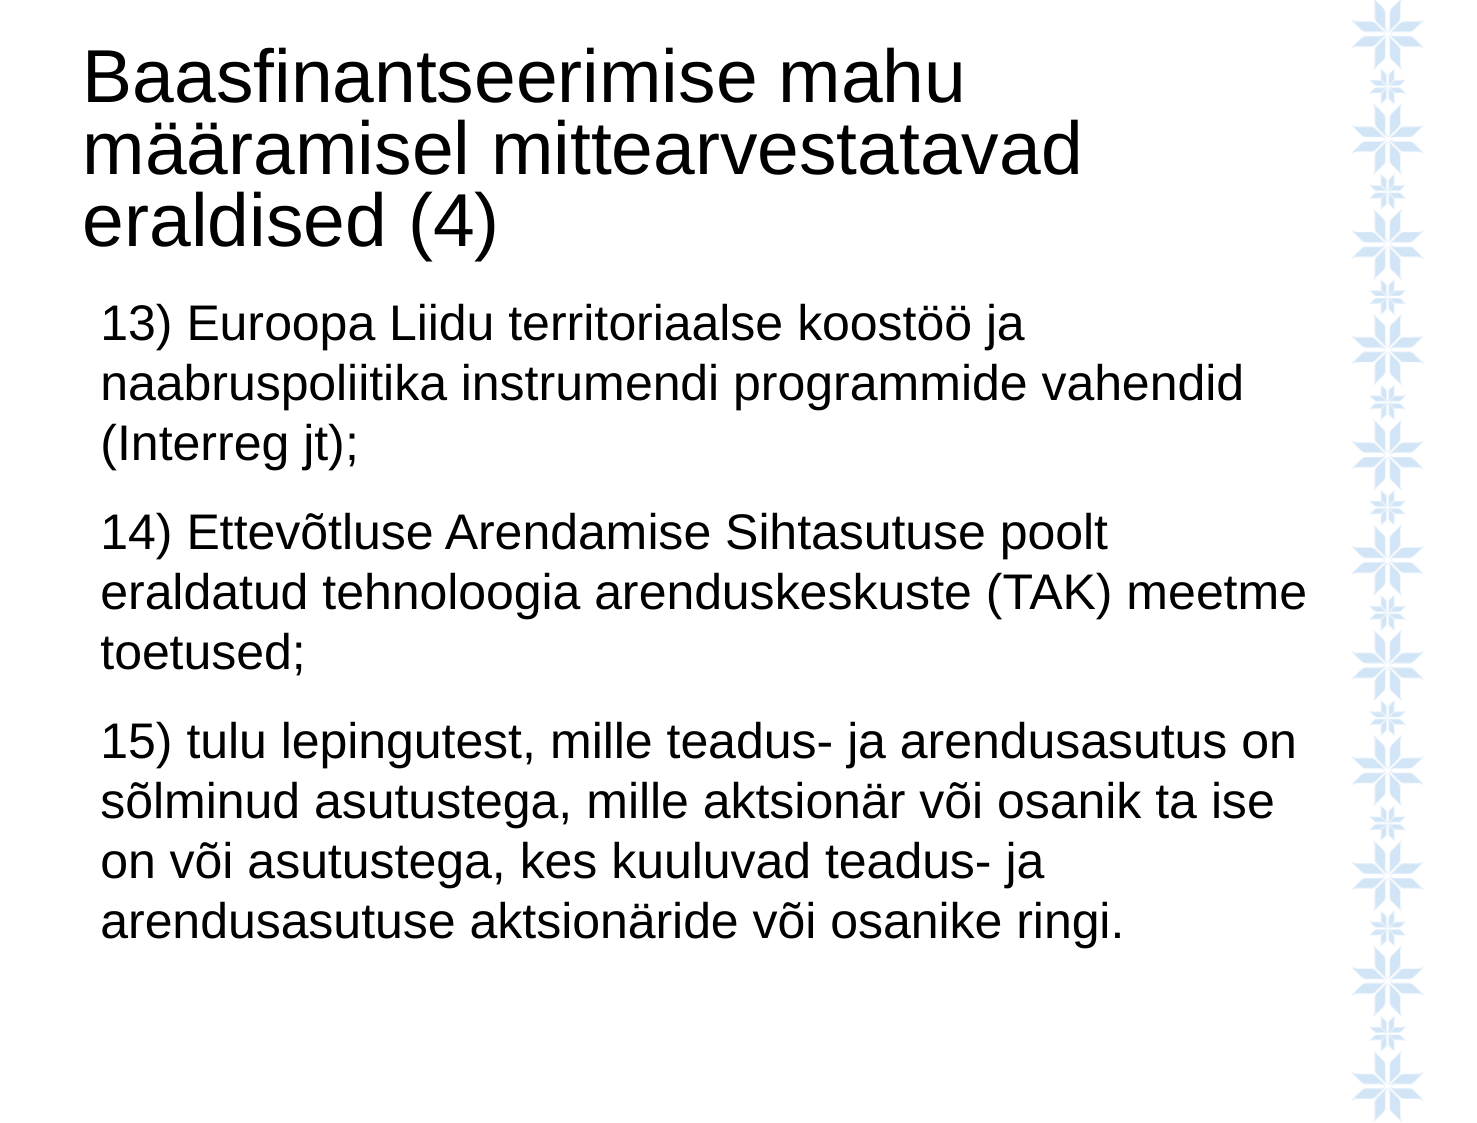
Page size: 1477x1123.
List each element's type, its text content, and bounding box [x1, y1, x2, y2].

picture [1352, 0, 1424, 1122]
title Baasfinantseerimise mahu määramisel mittearvestatavad eraldised (4) [82, 49, 1317, 257]
list 13) Euroopa Liidu territoriaalse koostöö ja naabruspoliitika instrumendi programmide vahendid (Interreg jt); 14) Ettevõtluse Arendamise Sihtasutuse poolt eraldatud tehnoloogia arenduskeskuste (TAK) meetme toetused; 15) tulu lepingutest, mille teadus- ja arendusasutus on sõlminud asutustega, mille aktsionär või osanik ta ise on või asutustega, kes kuuluvad teadus- ja arendusasutuse aktsionäride või osanike ringi. [82, 290, 1317, 1031]
